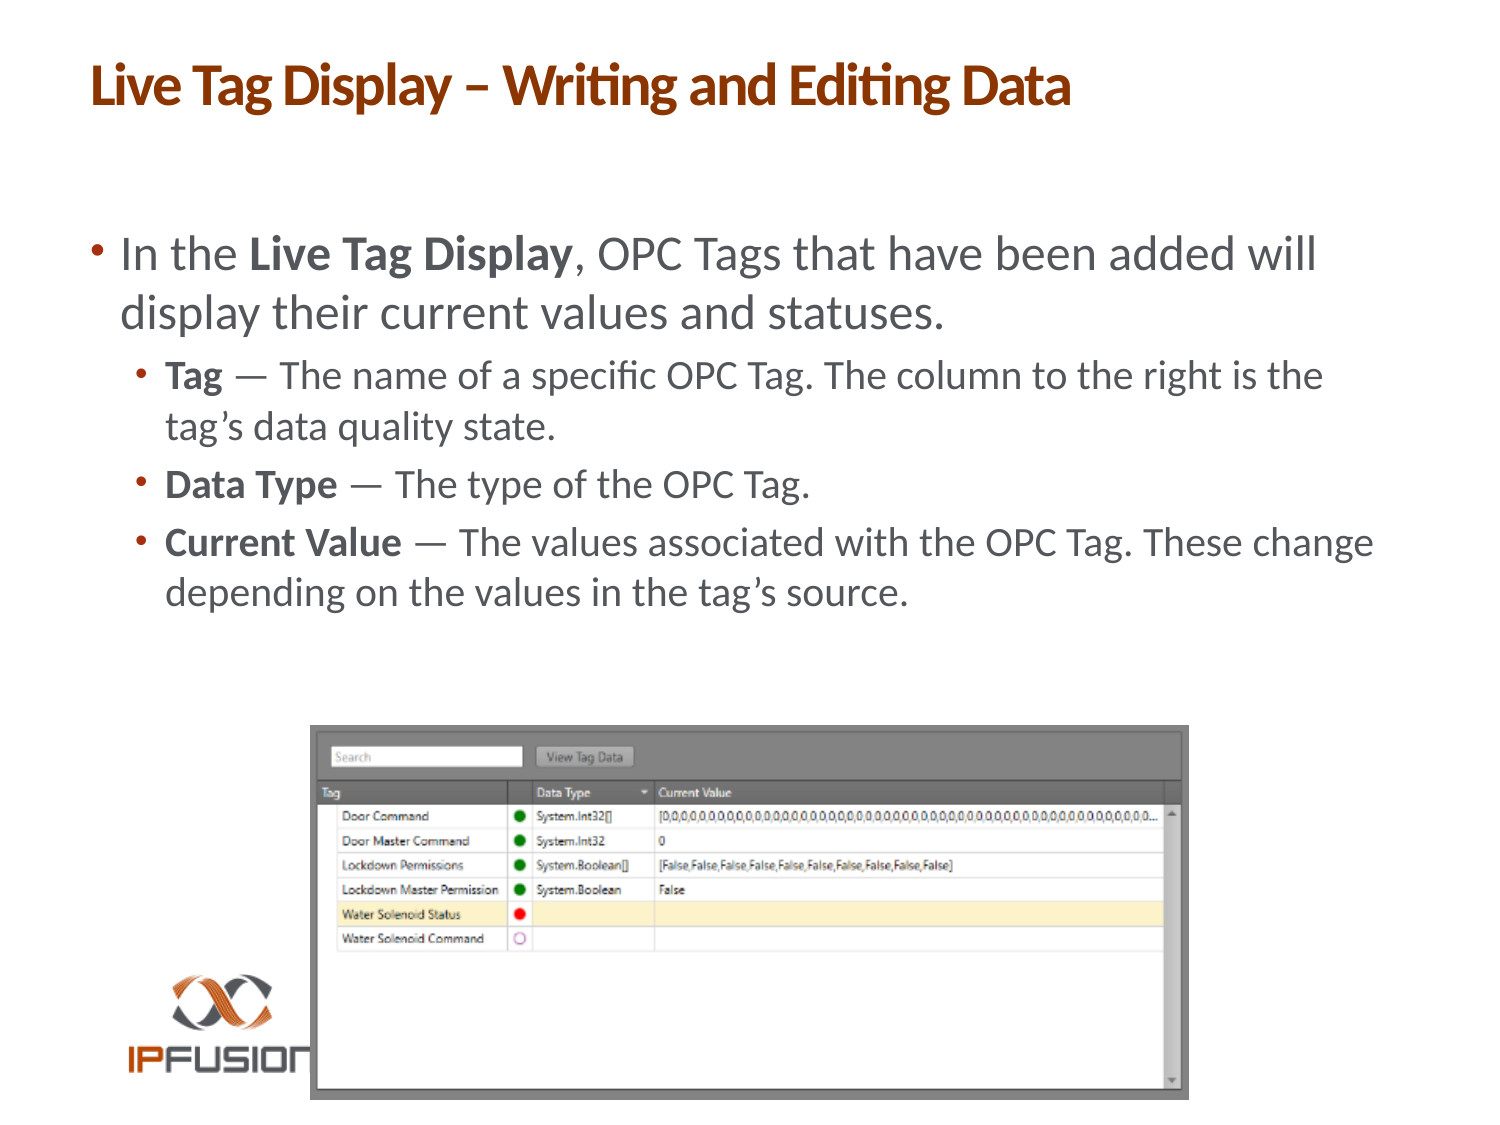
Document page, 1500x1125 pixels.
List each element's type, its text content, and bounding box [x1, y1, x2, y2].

title Live Tag Display – Writing and Editing Data [75, 35, 1425, 200]
picture [112, 725, 1190, 1100]
list In the Live Tag Display, OPC Tags that have been added will display their current values and statuses. Tag — The name of a specific OPC Tag. The column to the right is the tag’s data quality state. Data Type — The type of the OPC Tag. Current Value — The values associated with the OPC Tag. These change depending on the values in the tag’s source. [75, 212, 1425, 1050]
